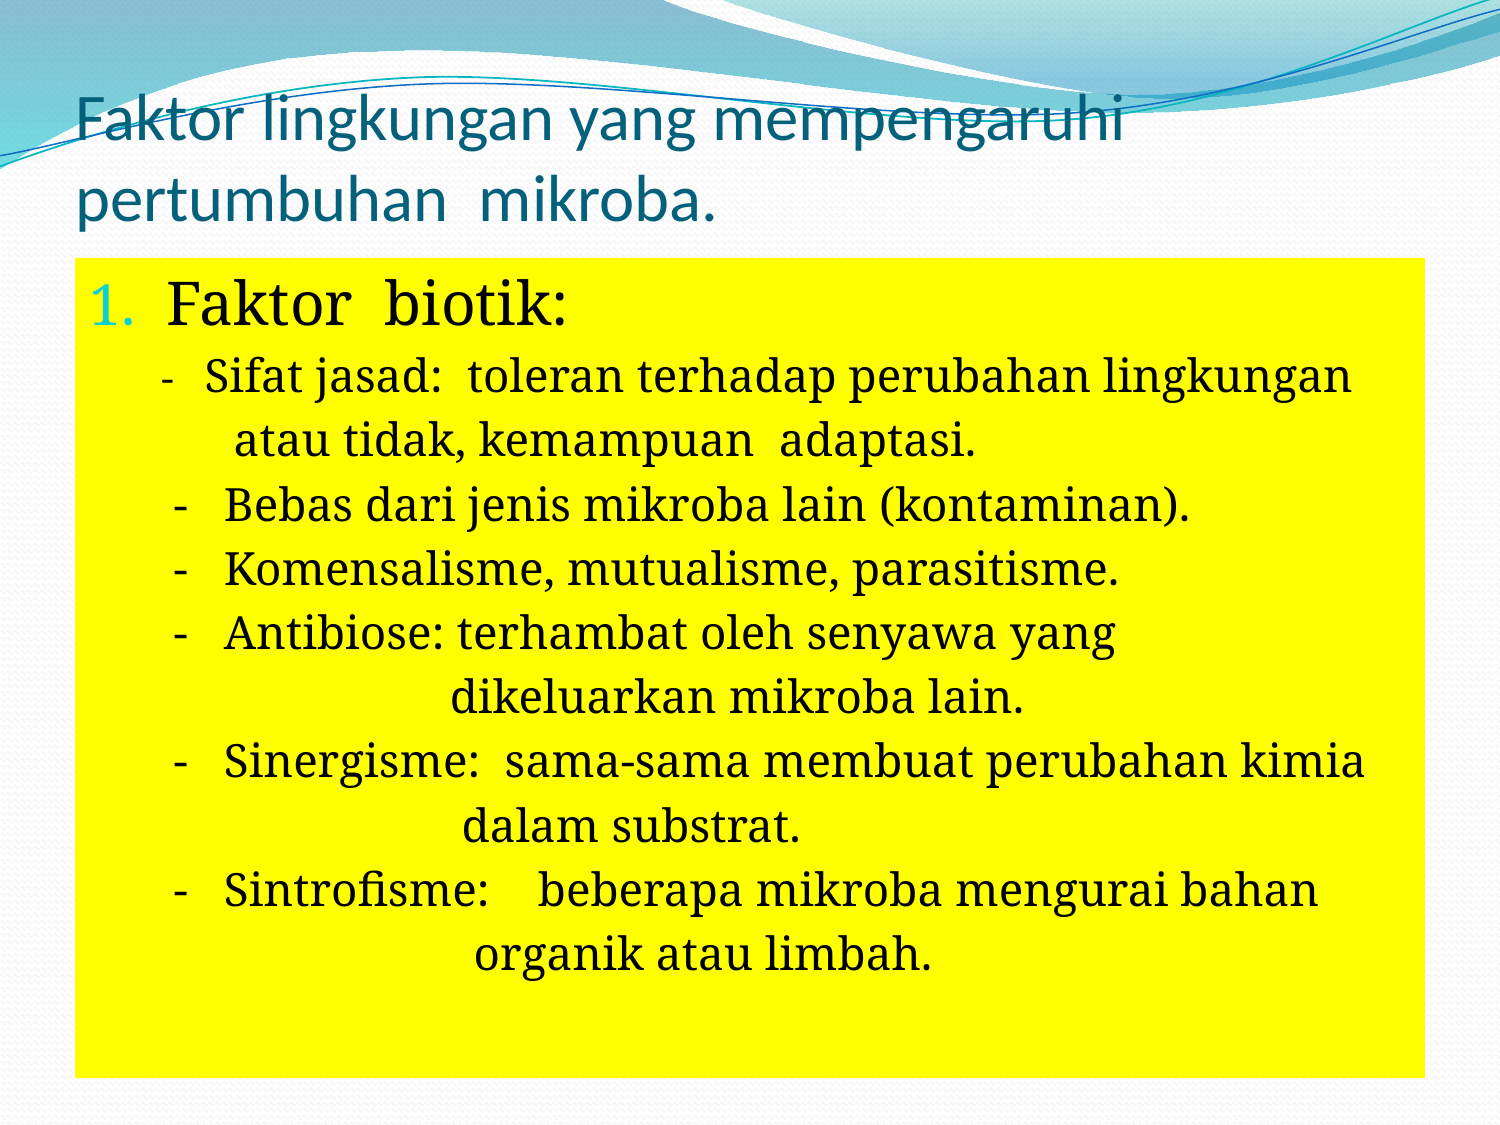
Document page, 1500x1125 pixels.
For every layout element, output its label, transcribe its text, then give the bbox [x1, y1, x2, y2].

list Faktor biotik: - Sifat jasad: toleran terhadap perubahan lingkungan atau tidak, kemampuan adaptasi. - Bebas dari jenis mikroba lain (kontaminan). - Komensalisme, mutualisme, parasitisme. - Antibiose: terhambat oleh senyawa yang dikeluarkan mikroba lain. - Sinergisme: sama-sama membuat perubahan kimia dalam substrat. - Sintrofisme: beberapa mikroba mengurai bahan organik atau limbah. [75, 257, 1425, 1079]
title Faktor lingkungan yang mempengaruhi pertumbuhan mikroba. [75, 58, 1425, 235]
